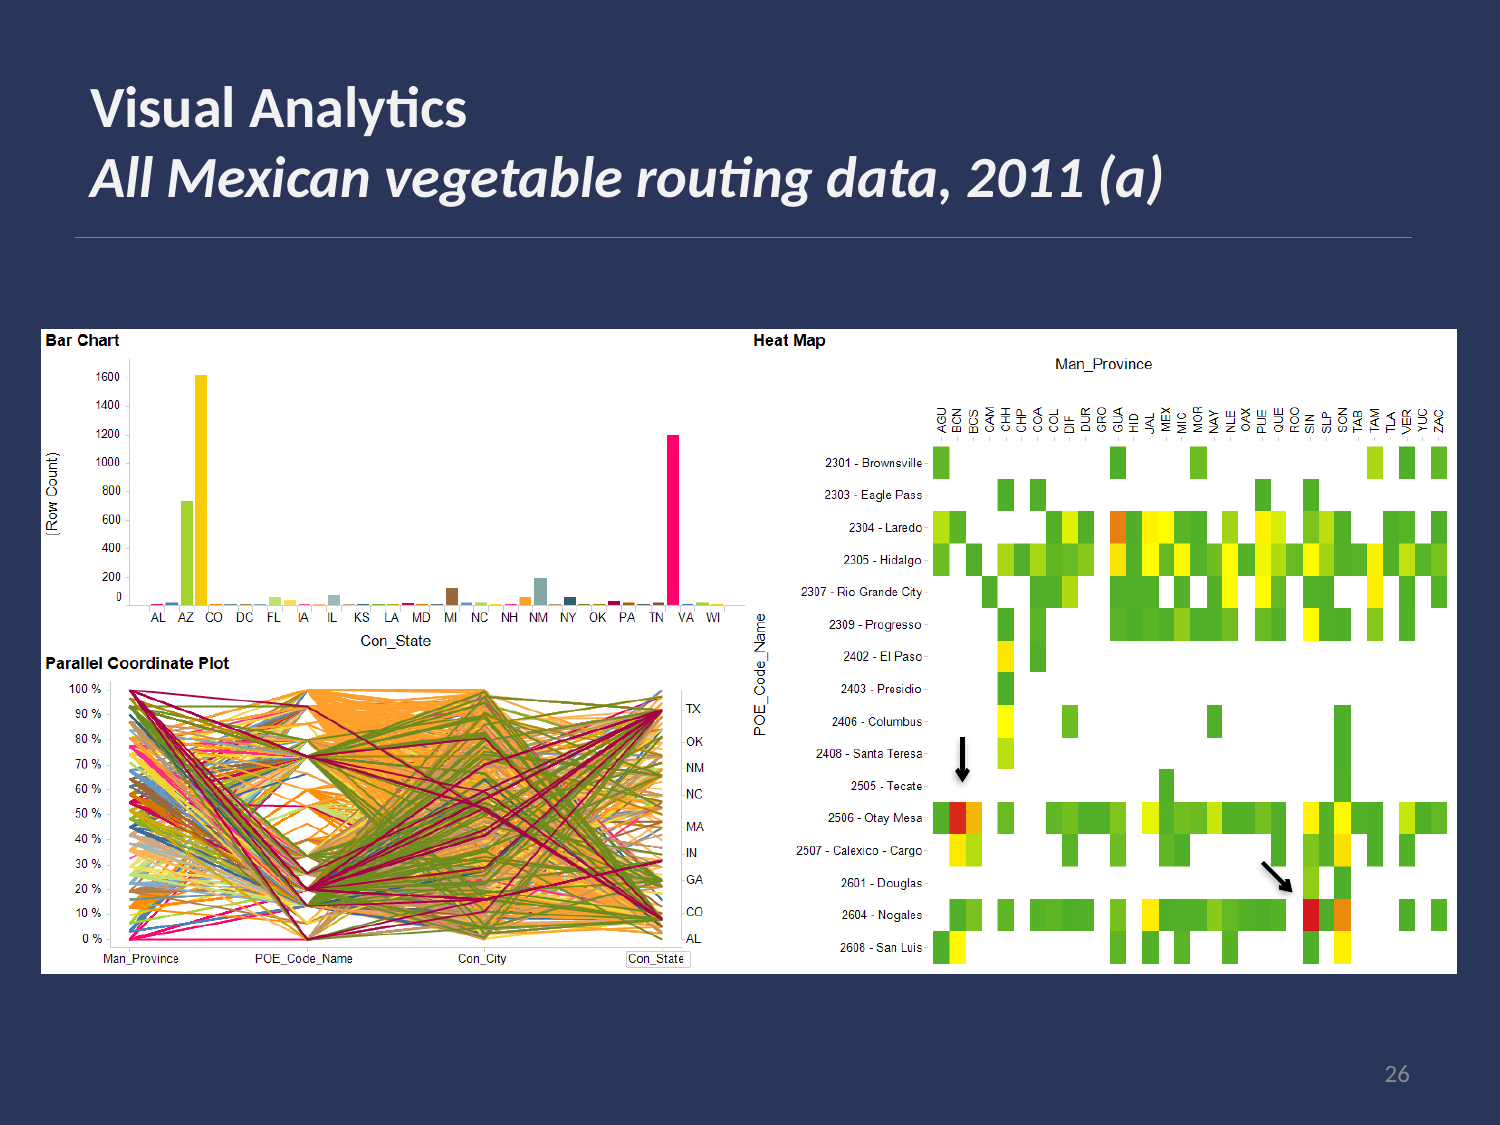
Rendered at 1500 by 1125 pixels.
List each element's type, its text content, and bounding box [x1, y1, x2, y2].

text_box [1262, 862, 1293, 893]
title Visual Analytics All Mexican vegetable routing data, 2011 (a) [75, 45, 1425, 233]
slide_number 26 [1074, 1042, 1425, 1103]
picture [41, 329, 1457, 974]
